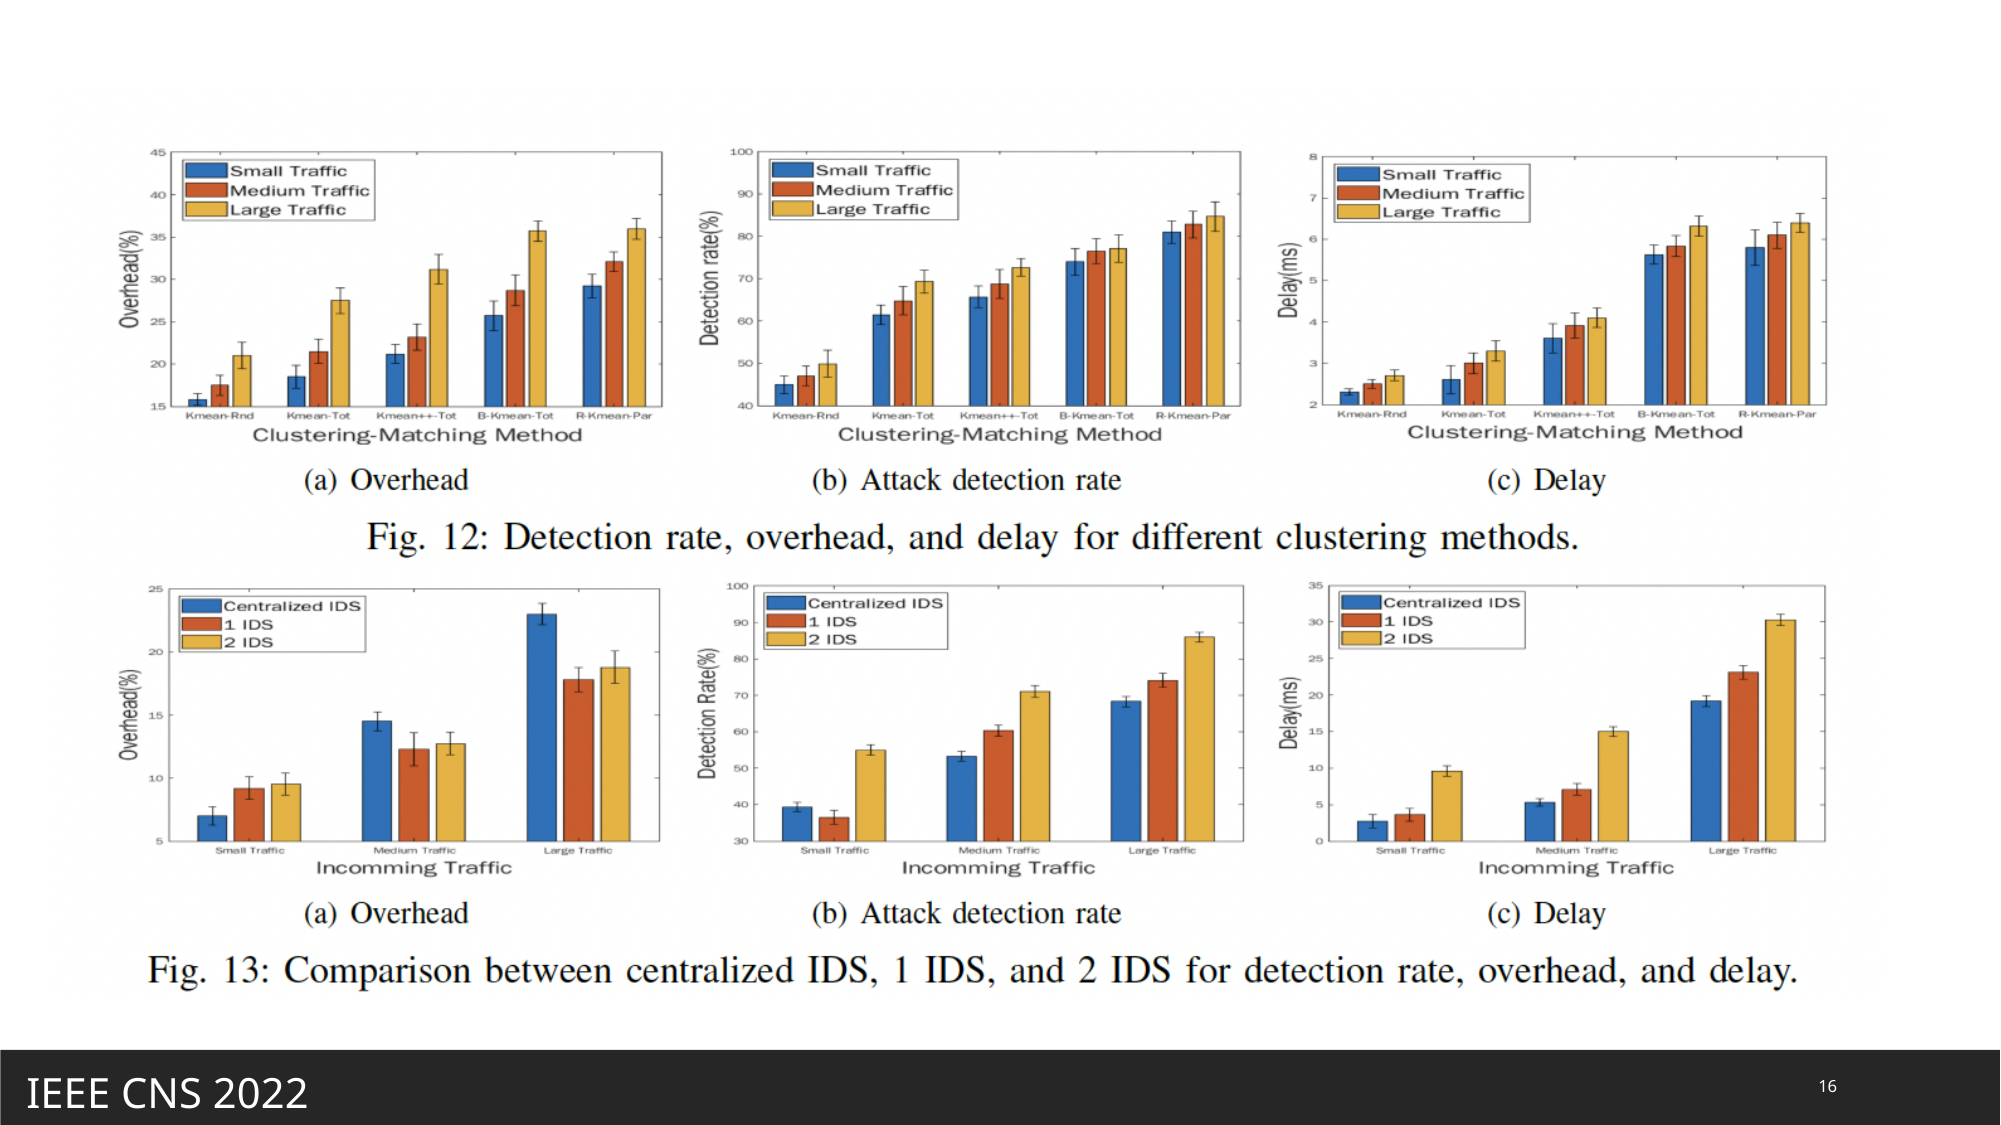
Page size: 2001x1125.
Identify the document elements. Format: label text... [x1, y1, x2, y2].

text_box IEEE CNS 2022 [11, 1054, 1804, 1125]
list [51, 87, 1887, 999]
slide_number 16 [1804, 1057, 1932, 1118]
